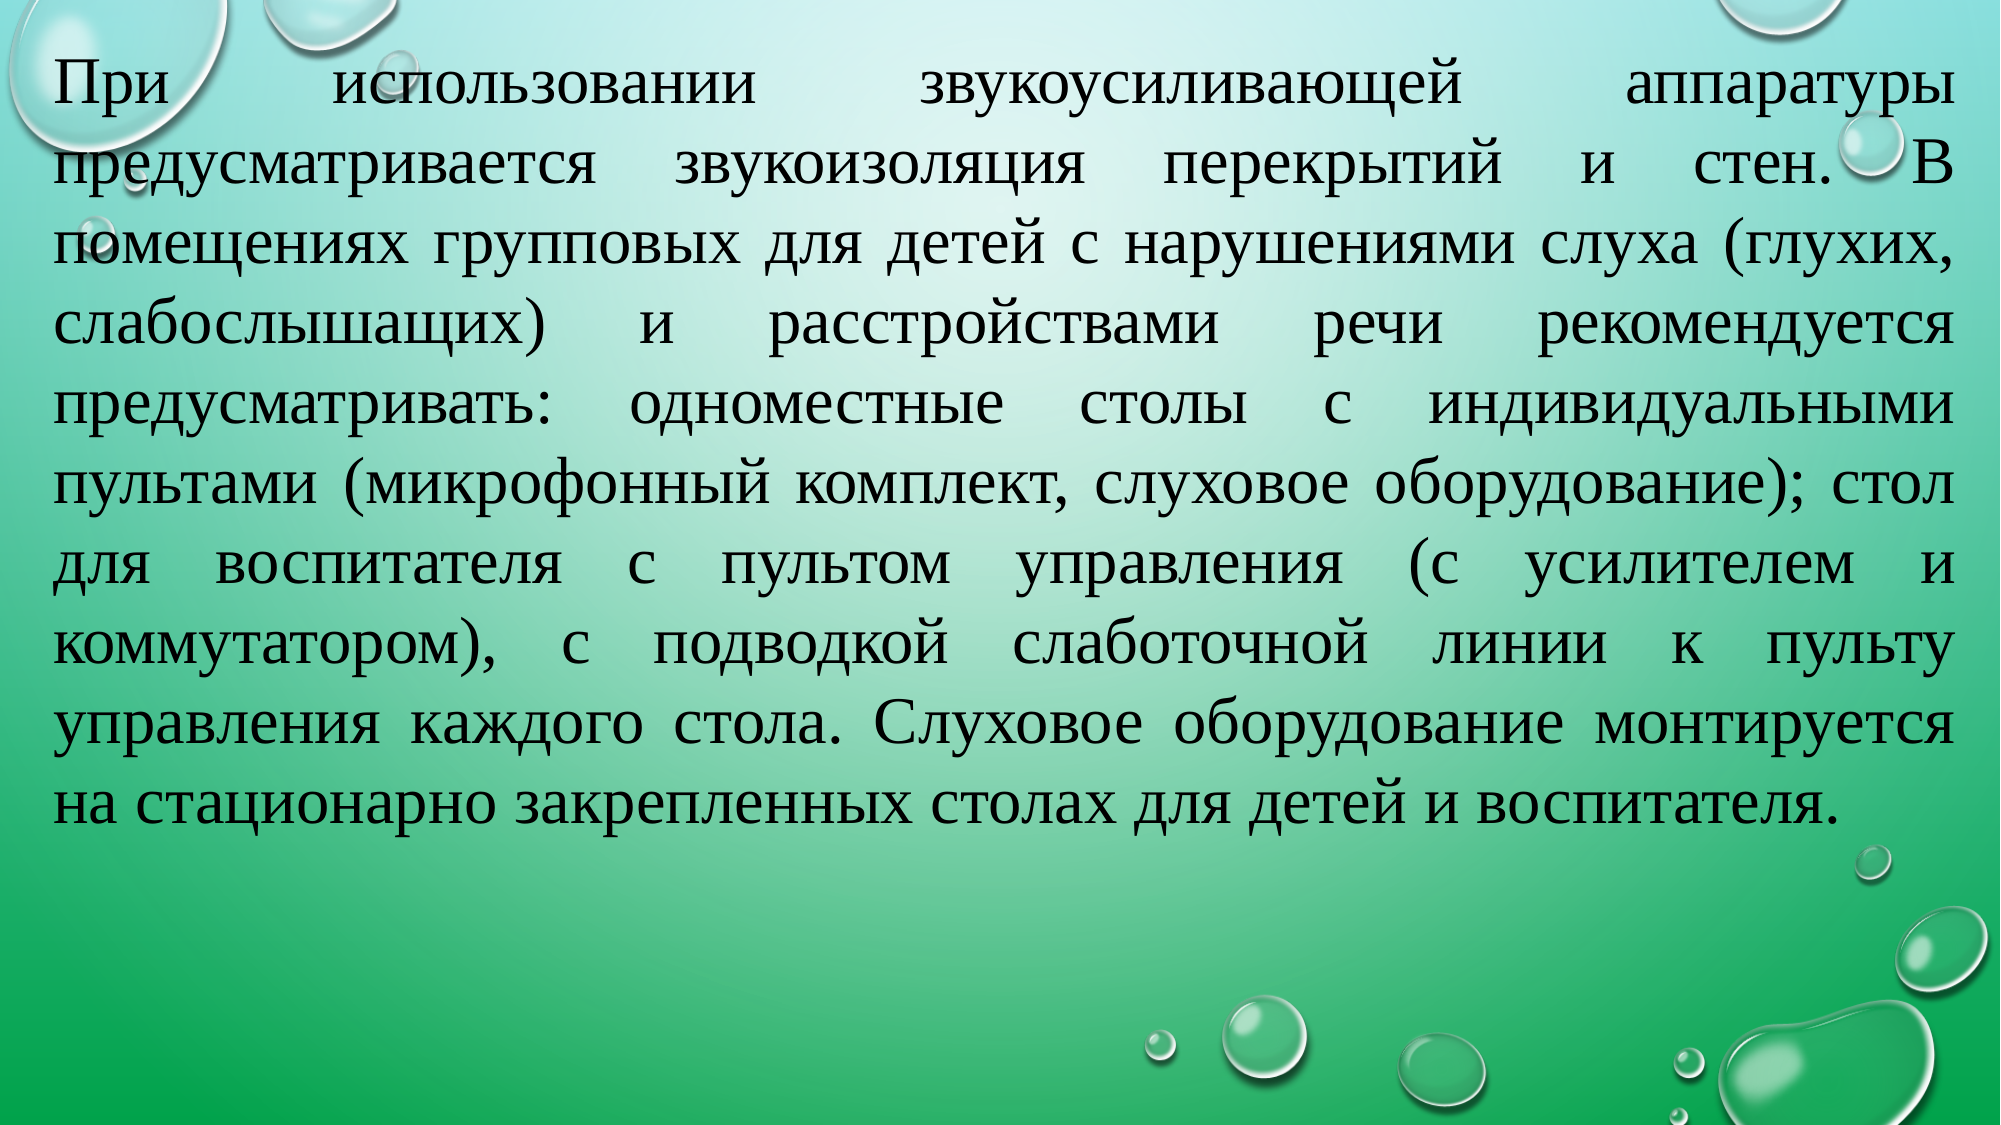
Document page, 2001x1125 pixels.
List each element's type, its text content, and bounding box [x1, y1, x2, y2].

text_box При использовании звукоусиливающей аппаратуры предусматривается звукоизоляция перекрытий и стен. В помещениях групповых для детей с нарушениями слуха (глухих, слабослышащих) и расстройствами речи рекомендуется предусматривать: одноместные столы с индивидуальными пультами (микрофонный комплект, слуховое оборудование); стол для воспитателя с пультом управления (с усилителем и коммутатором), с подводкой слаботочной линии к пульту управления каждого стола. Слуховое оборудование монтируется на стационарно закрепленных столах для детей и воспитателя. [38, 29, 1973, 844]
picture [0, 0, 2000, 1125]
